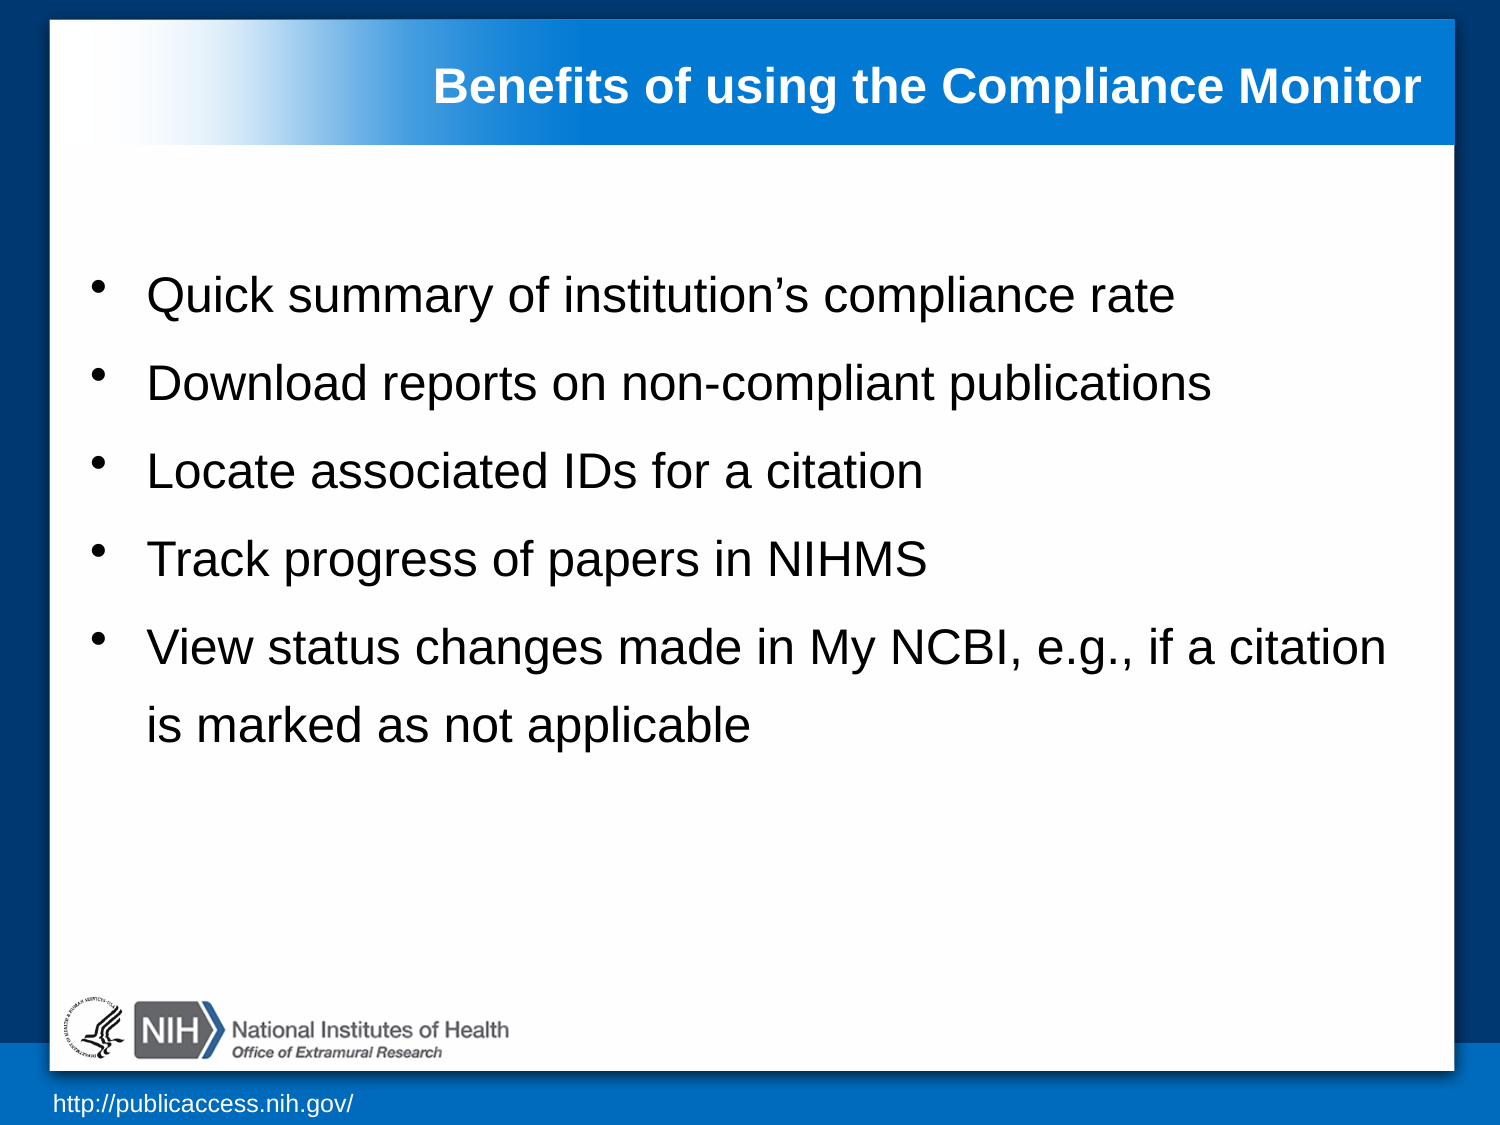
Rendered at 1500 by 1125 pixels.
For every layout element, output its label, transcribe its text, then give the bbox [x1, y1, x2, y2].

picture [0, 0, 1500, 1125]
title Benefits of using the Compliance Monitor [187, 37, 1438, 130]
list Quick summary of institution’s compliance rate Download reports on non-compliant publications Locate associated IDs for a citation Track progress of papers in NIHMS View status changes made in My NCBI, e.g., if a citation is marked as not applicable [75, 237, 1425, 975]
